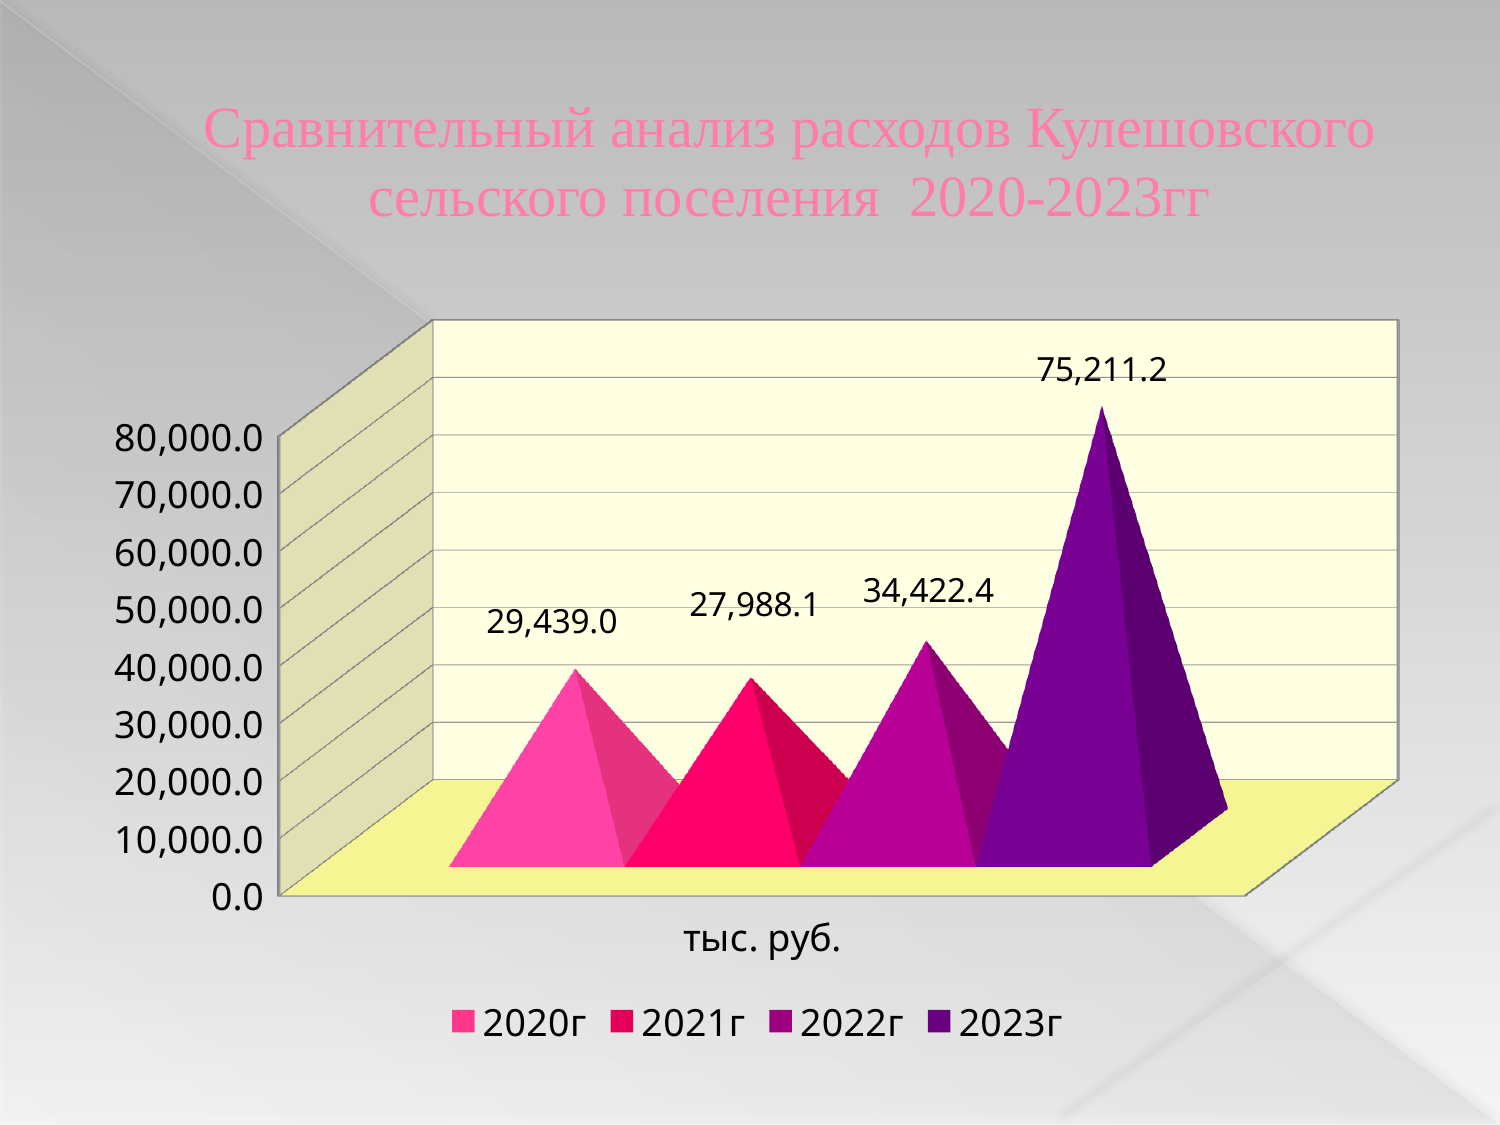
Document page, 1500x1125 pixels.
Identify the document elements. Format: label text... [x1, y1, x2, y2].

title Сравнительный анализ расходов Кулешовского сельского поселения 2020-2023гг [75, 43, 1425, 274]
chart [81, 304, 1433, 1055]
